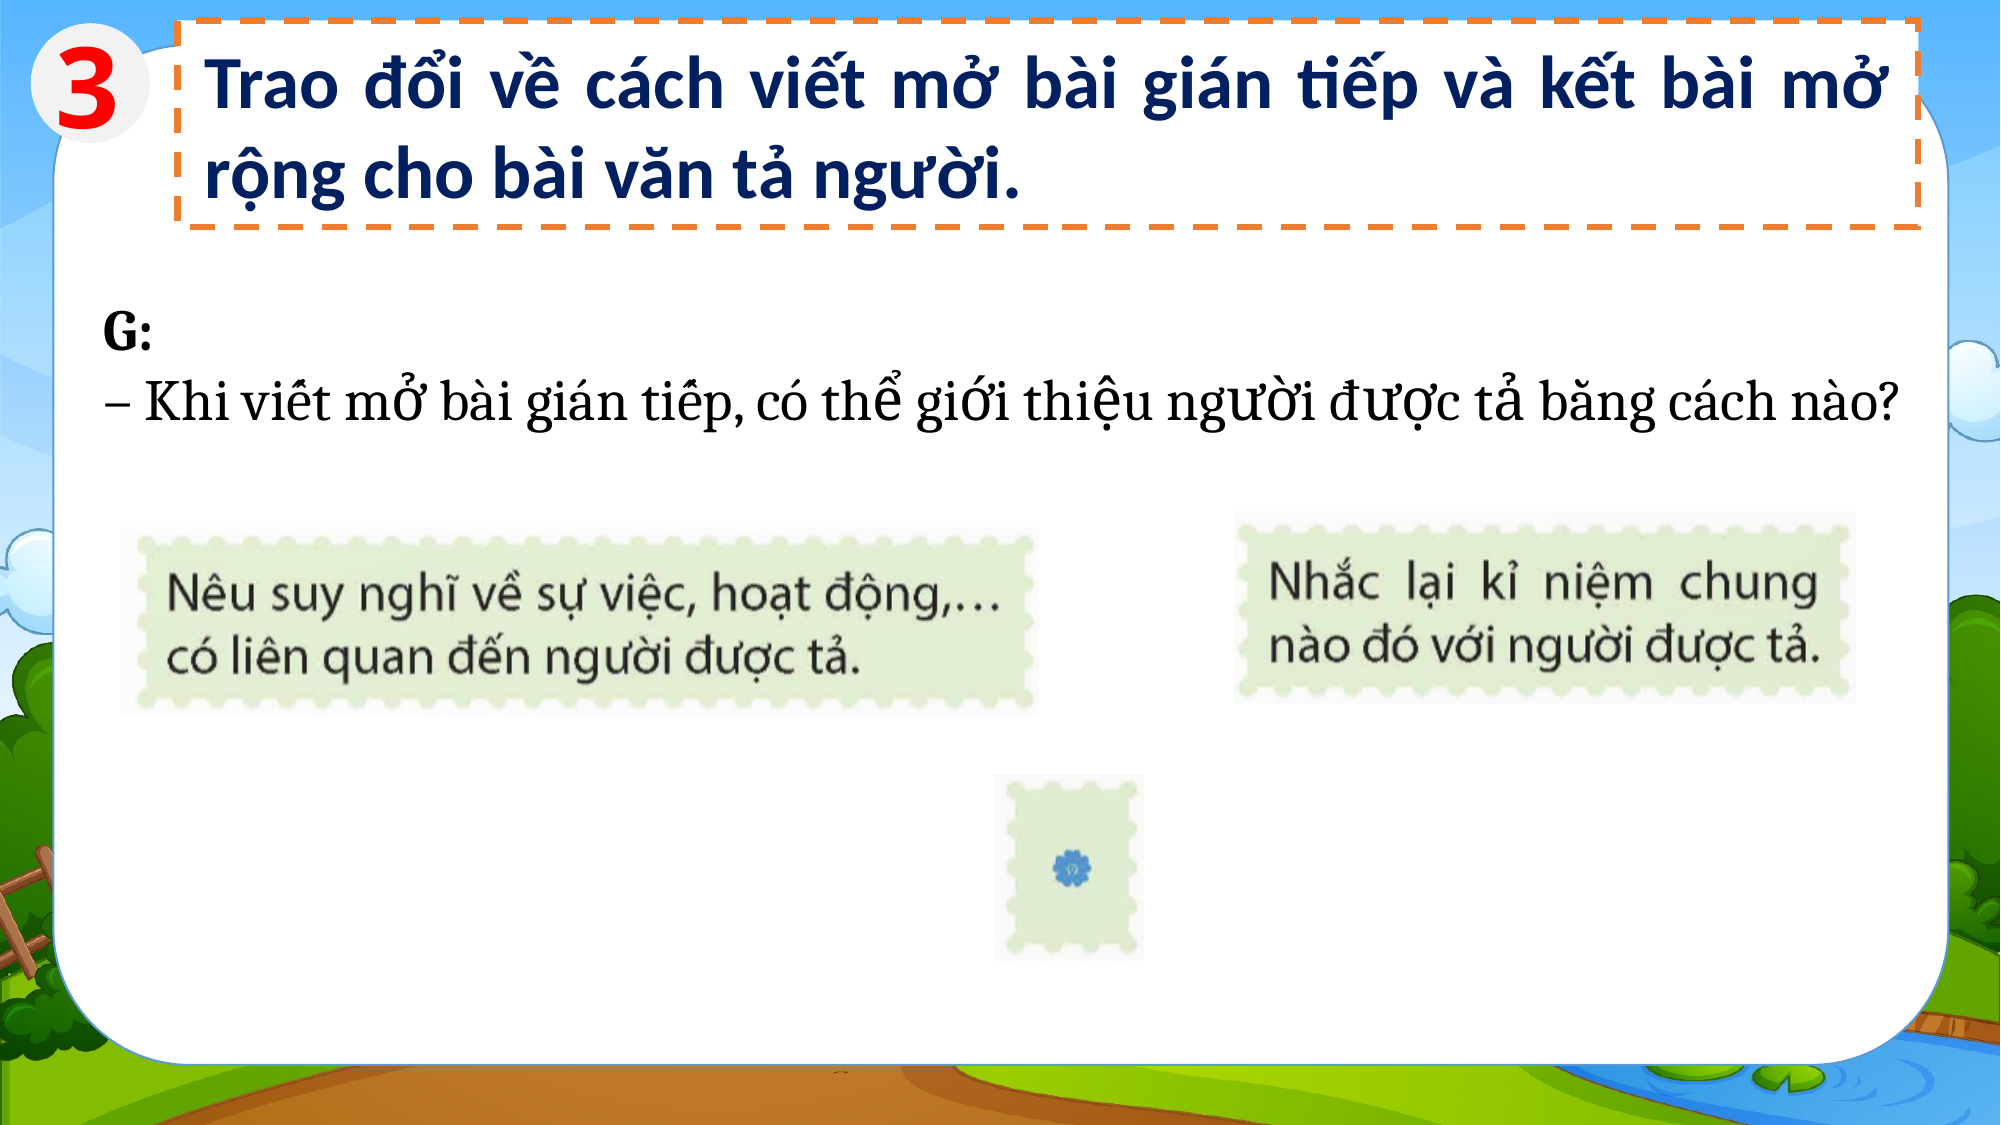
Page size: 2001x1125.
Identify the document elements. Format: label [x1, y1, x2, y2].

picture [0, 0, 2000, 1125]
text_box [30, 23, 156, 144]
